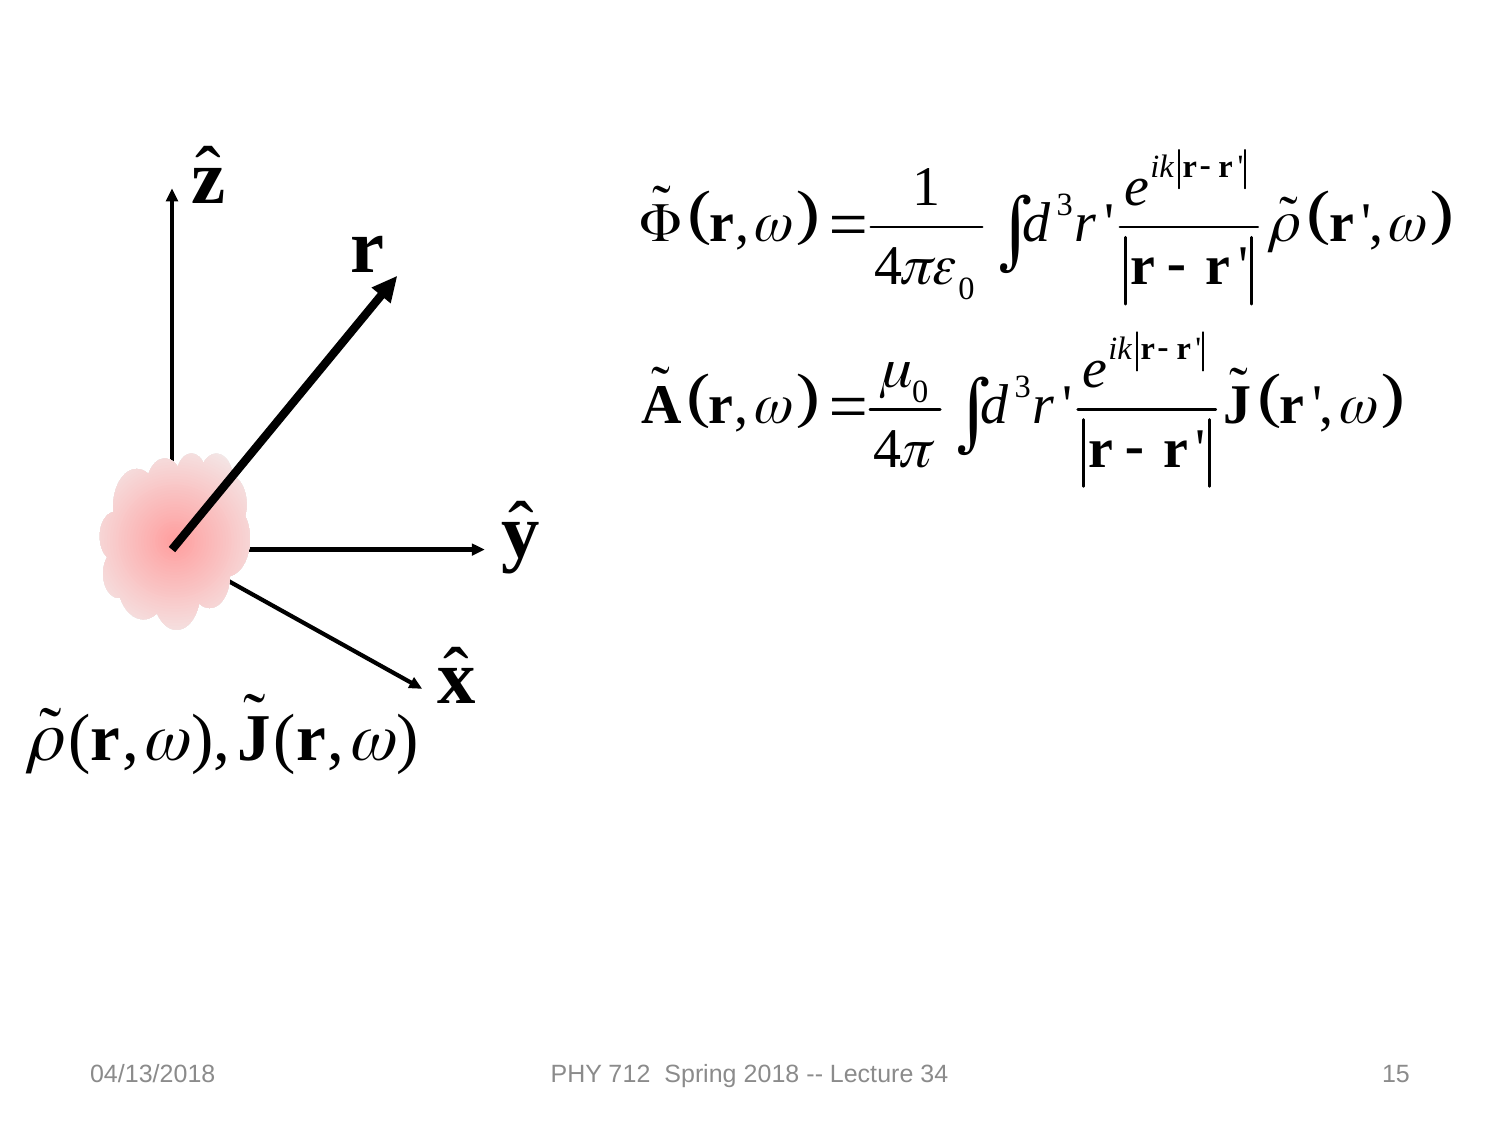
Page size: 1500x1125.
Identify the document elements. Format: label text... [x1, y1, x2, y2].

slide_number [75, 1042, 425, 1103]
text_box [429, 635, 486, 713]
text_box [171, 549, 423, 688]
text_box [493, 489, 550, 584]
footer PHY 712 Spring 2018 -- Lecture 34 [512, 1042, 988, 1103]
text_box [16, 689, 427, 784]
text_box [634, 142, 1453, 567]
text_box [183, 134, 236, 212]
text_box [345, 225, 398, 282]
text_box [171, 275, 398, 550]
text_box [97, 456, 166, 629]
slide_number 15 [1074, 1042, 1425, 1103]
